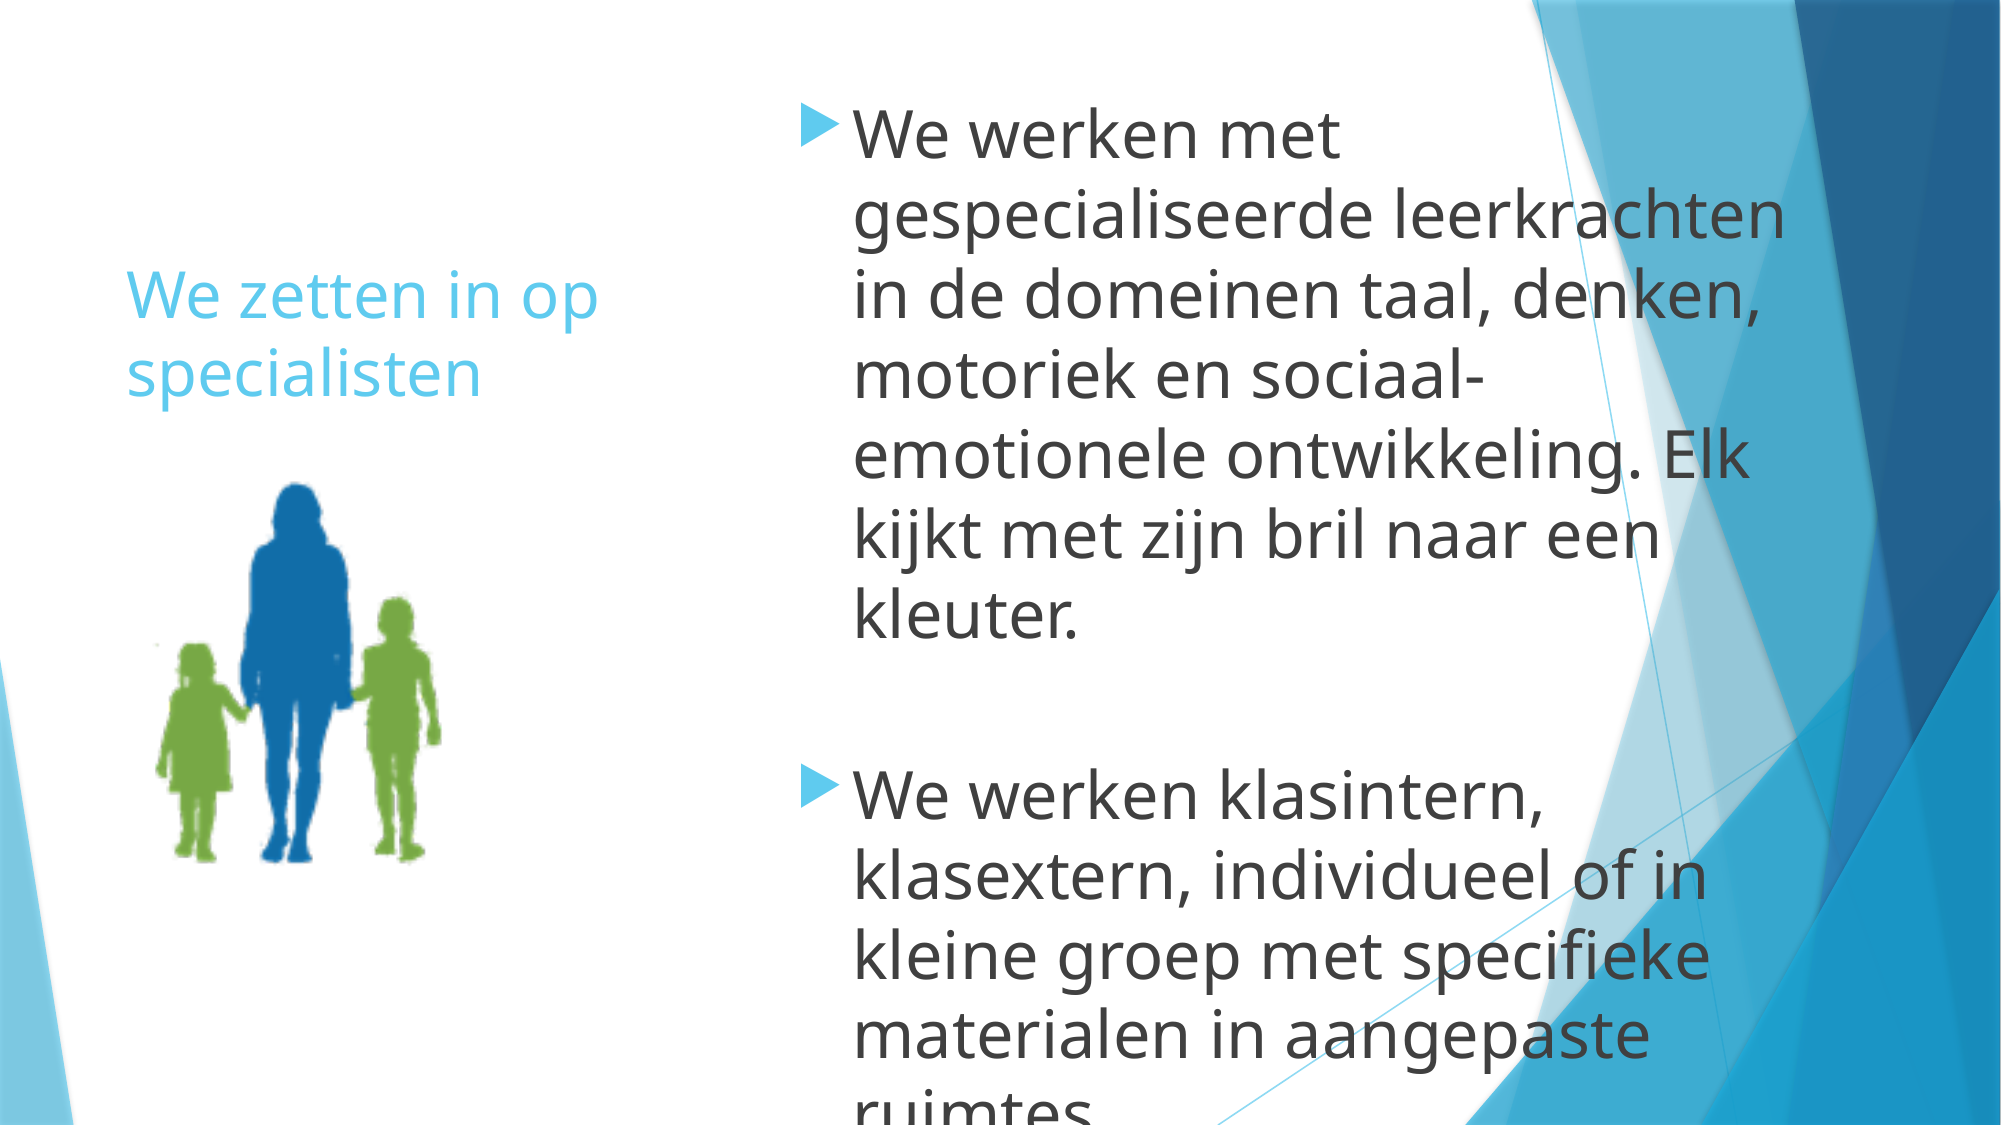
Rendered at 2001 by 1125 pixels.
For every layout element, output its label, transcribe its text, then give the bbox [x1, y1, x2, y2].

list We werken met gespecialiseerde leerkrachten in de domeinen taal, denken, motoriek en sociaal-emotionele ontwikkeling. Elk kijkt met zijn bril naar een kleuter. We werken klasintern, klasextern, individueel of in kleine groep met specifieke materialen in aangepaste ruimtes [780, 84, 1824, 991]
picture [142, 460, 462, 881]
title We zetten in op specialisten [111, 245, 744, 456]
